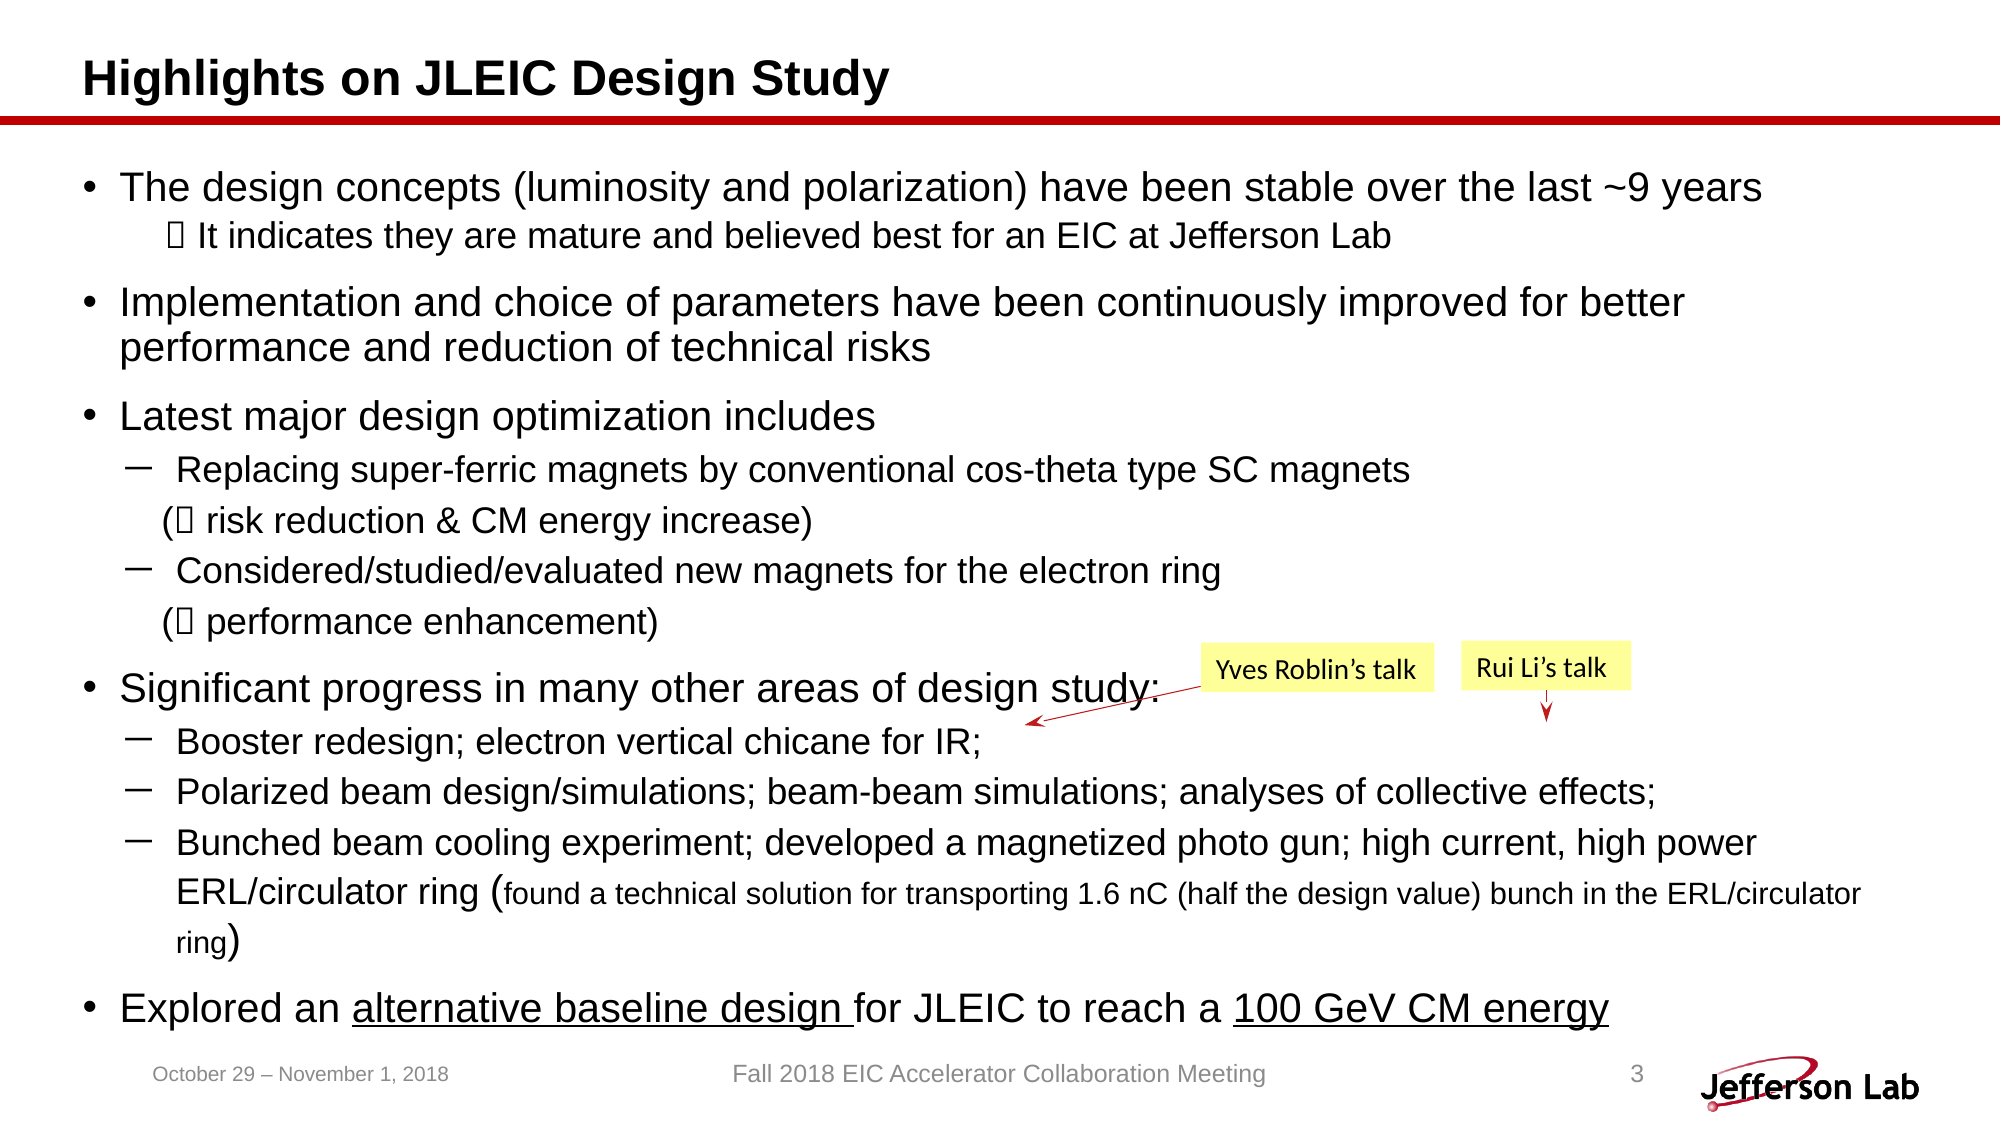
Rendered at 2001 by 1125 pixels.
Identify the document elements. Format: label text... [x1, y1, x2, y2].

slide_number 3 [1412, 1042, 1863, 1103]
text_box Rui Li’s talk [1461, 640, 1632, 691]
picture [1698, 1047, 1933, 1124]
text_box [1024, 686, 1201, 726]
text_box Yves Roblin’s talk [1201, 642, 1435, 693]
title Highlights on JLEIC Design Study [67, 39, 1919, 120]
list The design concepts (luminosity and polarization) have been stable over the last ~9 years  It indicates they are mature and believed best for an EIC at Jefferson Lab Implementation and choice of parameters have been continuously improved for better performance and reduction of technical risks Latest major design optimization includes Replacing super-ferric magnets by conventional cos-theta type SC magnets ( risk reduction & CM energy increase) Considered/studied/evaluated new magnets for the electron ring ( performance enhancement) Significant progress in many other areas of design study: Booster redesign; electron vertical chicane for IR; Polarized beam design/simulations; beam-beam simulations; analyses of collective effects; Bunched beam cooling experiment; developed a magnetized photo gun; high current, high power ERL/circulator ring (found a technical solution for transporting 1.6 nC (half the design value) bunch in the ERL/circulator ring) Explored an alternative baseline design for JLEIC to reach a 100 GeV CM energy [67, 158, 1919, 1042]
footer Fall 2018 EIC Accelerator Collaboration Meeting [662, 1042, 1338, 1103]
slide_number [137, 1042, 588, 1103]
